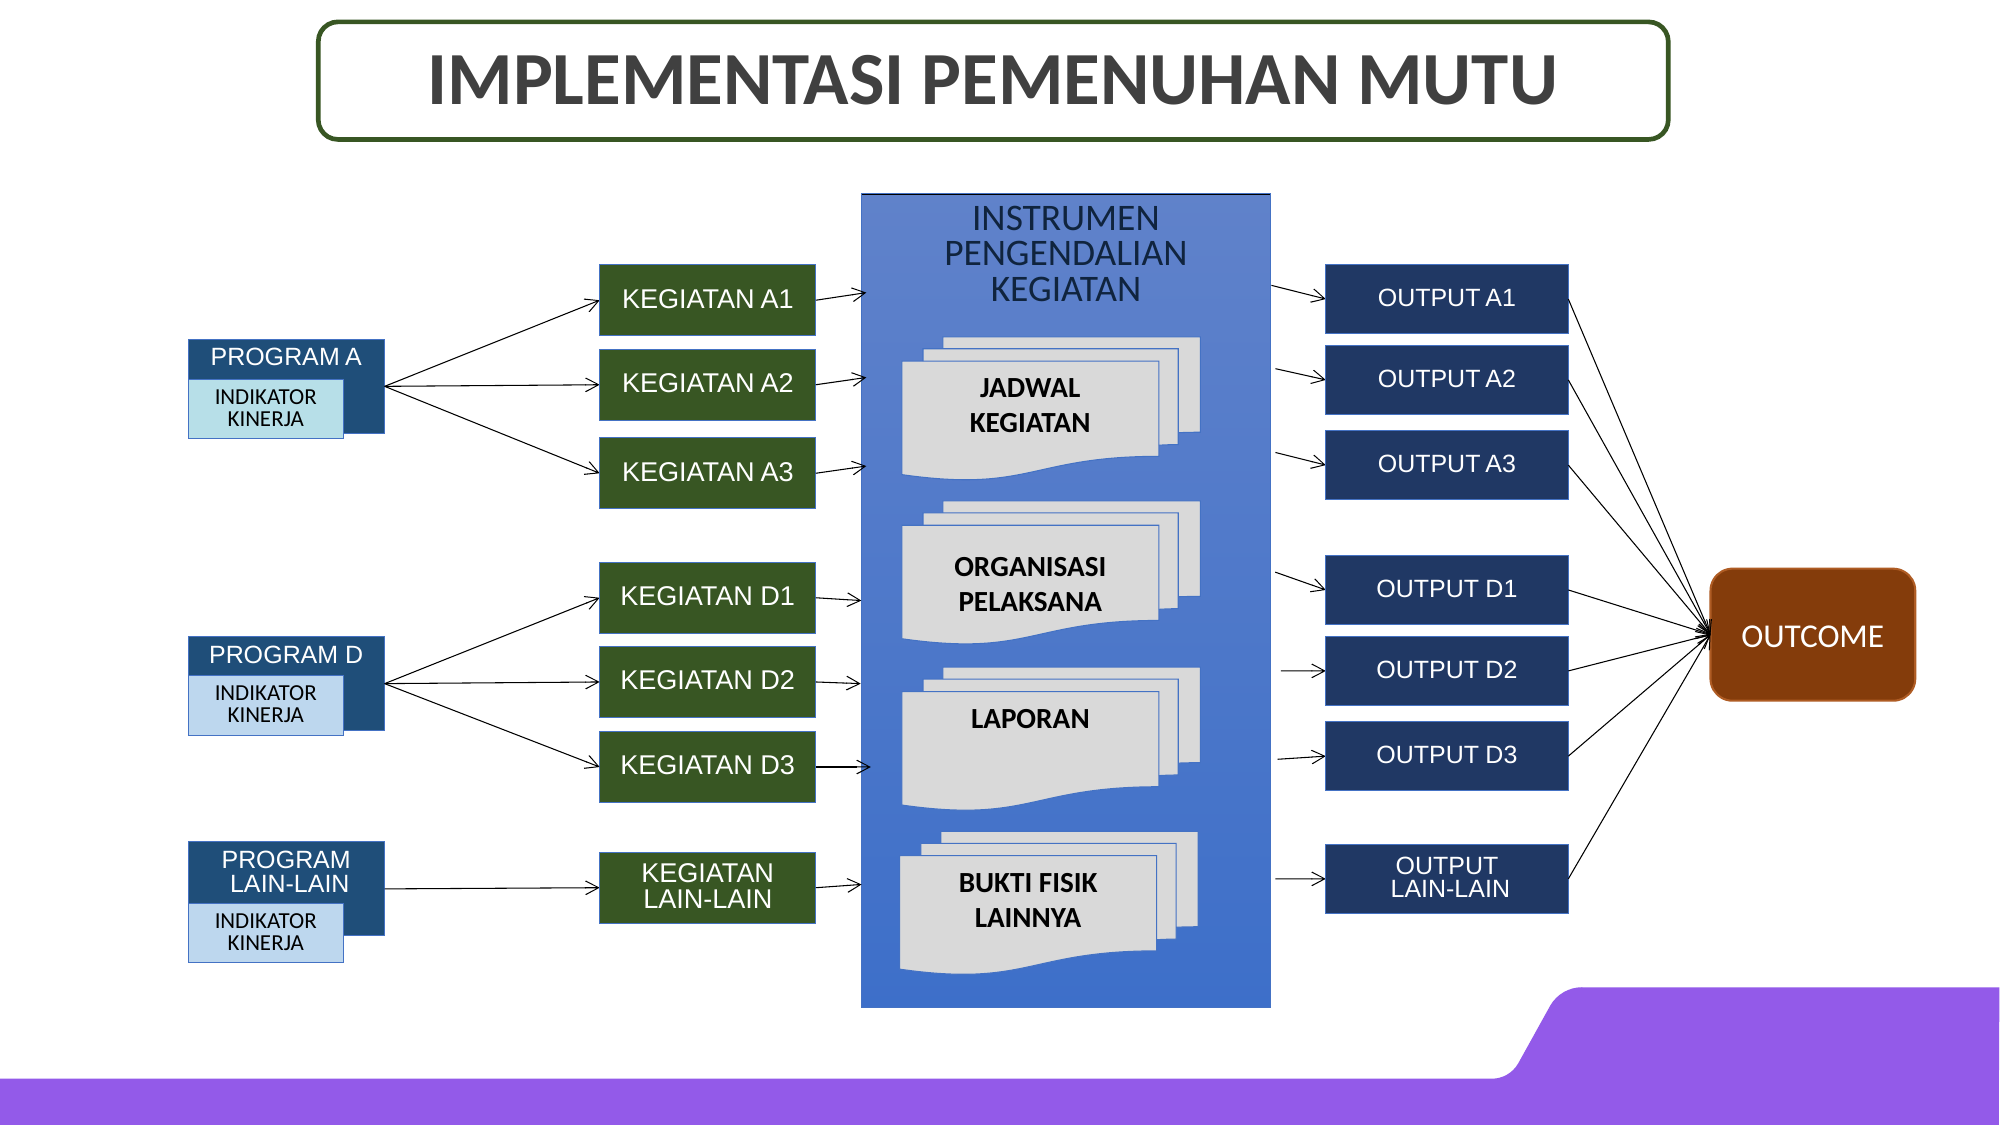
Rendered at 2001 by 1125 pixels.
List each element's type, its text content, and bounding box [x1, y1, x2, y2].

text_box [1568, 379, 1711, 465]
text_box OUTPUT LAIN-LAIN [1325, 844, 1569, 914]
text_box KEGIATAN LAIN-LAIN [599, 852, 816, 924]
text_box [1277, 756, 1326, 760]
text_box PROGRAM A [188, 339, 384, 434]
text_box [815, 377, 867, 385]
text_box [1568, 299, 1711, 379]
text_box INDIKATOR KINERJA [188, 379, 344, 439]
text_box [1275, 452, 1326, 466]
text_box OUTPUT A1 [1325, 264, 1569, 334]
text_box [1275, 368, 1326, 380]
text_box BUKTI FISIK LAINNYA [899, 830, 1199, 975]
text_box KEGIATAN A2 [600, 349, 816, 421]
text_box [384, 386, 600, 474]
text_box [815, 465, 867, 474]
text_box KEGIATAN A1 [599, 264, 816, 336]
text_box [384, 597, 600, 681]
text_box KEGIATAN D2 [600, 646, 816, 718]
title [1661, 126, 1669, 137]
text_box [1568, 634, 1711, 879]
text_box KEGIATAN D1 [599, 562, 816, 634]
text_box INDIKATOR KINERJA [188, 903, 344, 963]
text_box OUTPUT A3 [1325, 430, 1568, 500]
text_box [317, 21, 1669, 140]
text_box PROGRAM D [188, 636, 384, 731]
text_box OUTPUT D3 [1325, 721, 1568, 791]
text_box JADWAL KEGIATAN [901, 336, 1201, 481]
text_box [815, 292, 867, 301]
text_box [384, 683, 600, 768]
text_box OUTPUT D1 [1325, 555, 1568, 625]
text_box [384, 300, 600, 384]
text_box OUTPUT A2 [1325, 345, 1568, 415]
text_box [1568, 589, 1711, 634]
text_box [815, 597, 862, 601]
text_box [815, 884, 862, 888]
text_box INDIKATOR KINERJA [188, 675, 344, 736]
text_box ORGANISASI PELAKSANA [901, 500, 1201, 645]
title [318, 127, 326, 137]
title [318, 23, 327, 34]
text_box LAPORAN [901, 666, 1201, 811]
text_box INSTRUMEN PENGENDALIAN KEGIATAN [861, 193, 1271, 1008]
text_box OUTCOME [1711, 567, 1917, 702]
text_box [1275, 572, 1326, 590]
text_box PROGRAM LAIN-LAIN [188, 841, 385, 936]
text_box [1271, 285, 1326, 300]
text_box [1568, 465, 1711, 589]
text_box KEGIATAN A3 [599, 437, 816, 509]
text_box OUTPUT D2 [1325, 636, 1568, 706]
text_box KEGIATAN D3 [599, 731, 816, 803]
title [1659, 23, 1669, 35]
